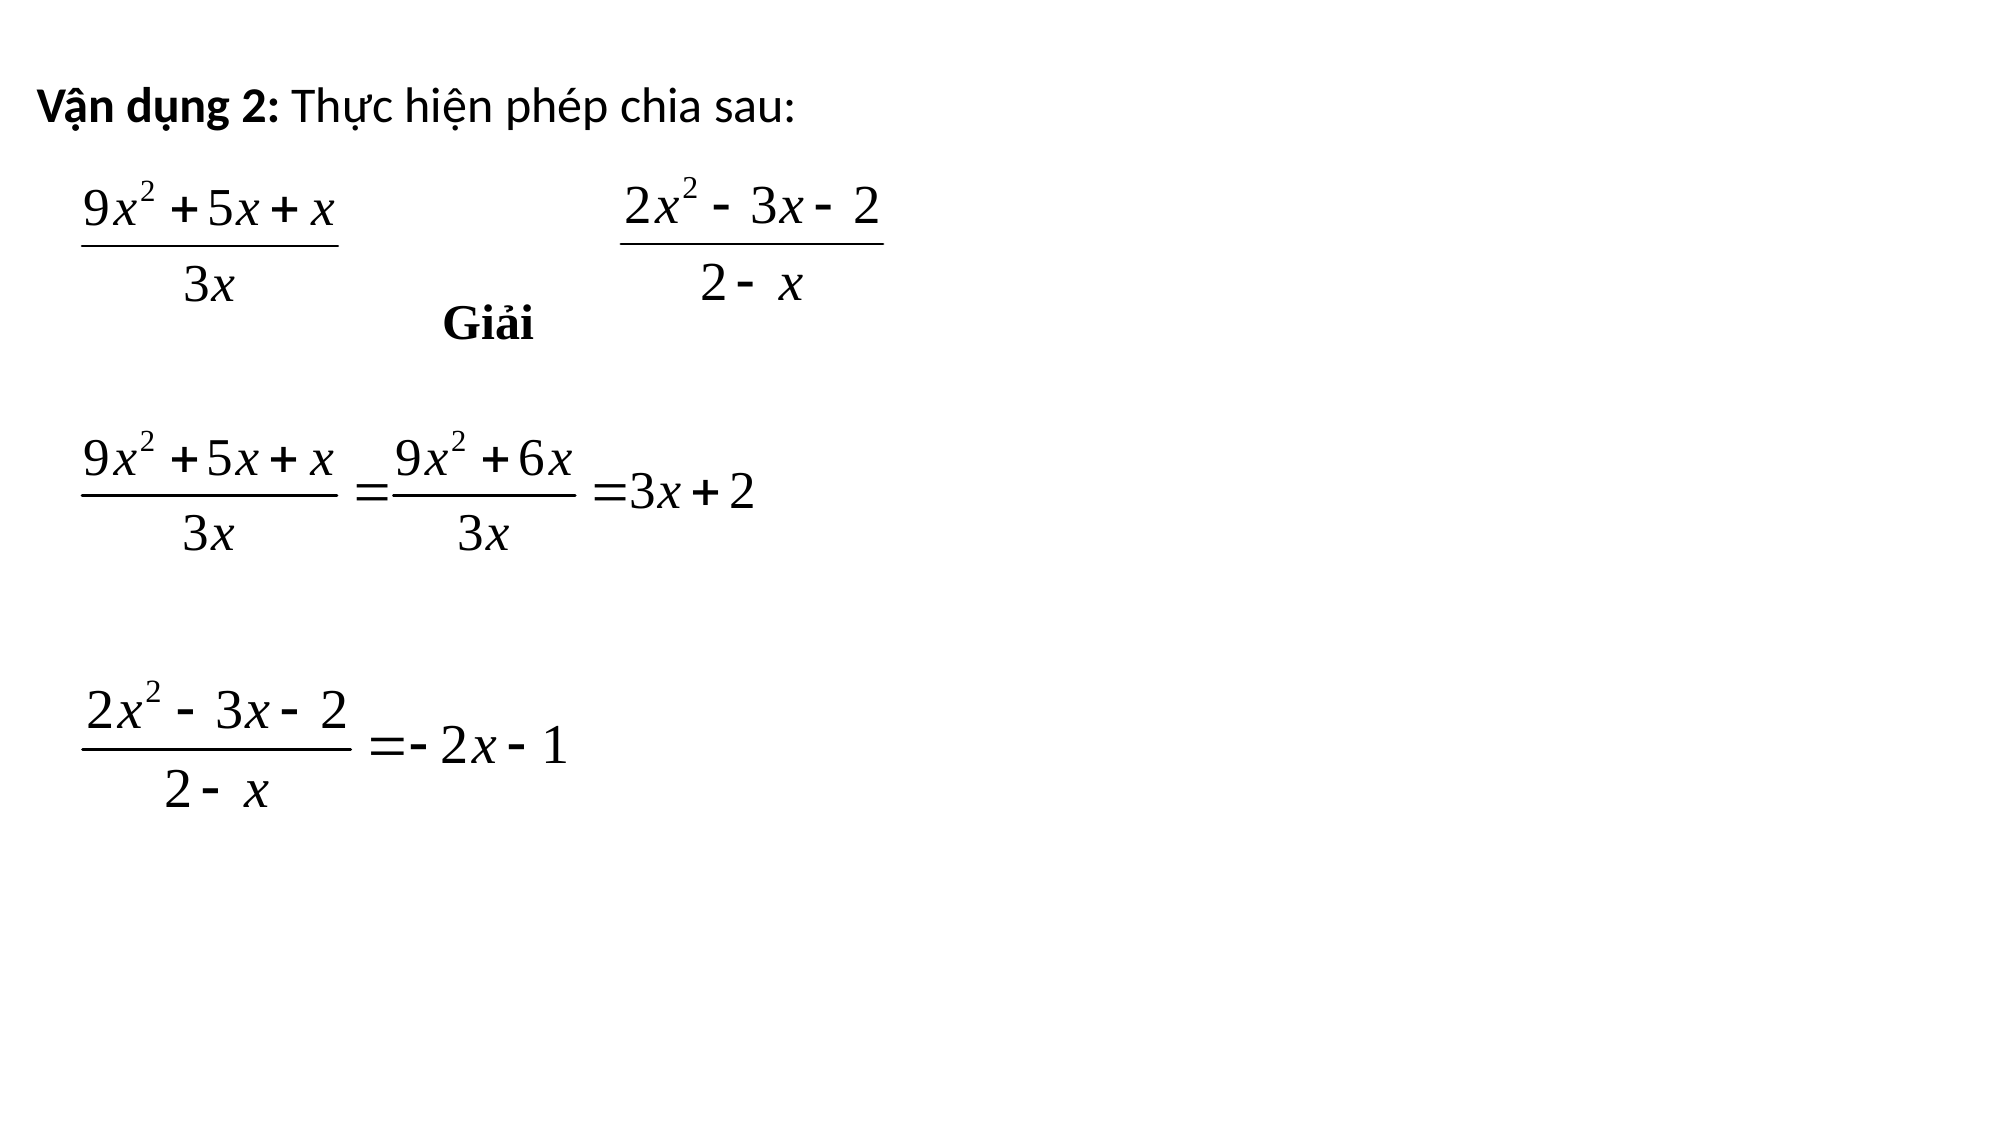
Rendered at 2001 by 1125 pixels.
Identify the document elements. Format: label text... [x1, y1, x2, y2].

text_box Vận dụng 2: Thực hiện phép chia sau: [21, 64, 1813, 140]
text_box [611, 161, 896, 313]
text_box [73, 665, 575, 820]
text_box Giải [428, 281, 550, 357]
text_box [73, 415, 764, 562]
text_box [73, 166, 349, 313]
